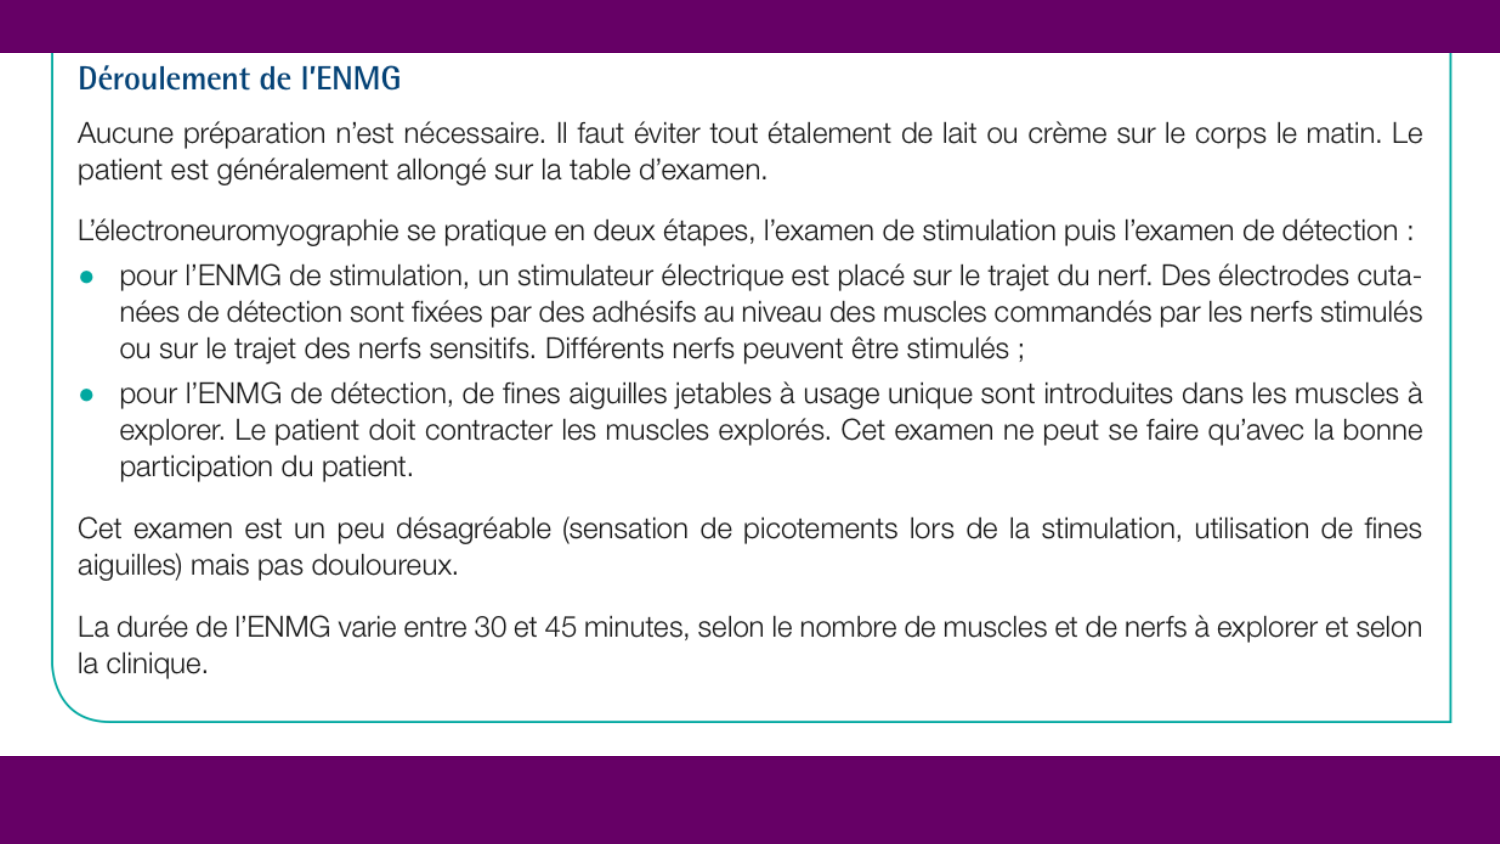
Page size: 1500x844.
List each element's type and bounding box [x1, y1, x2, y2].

picture [0, 53, 1500, 756]
